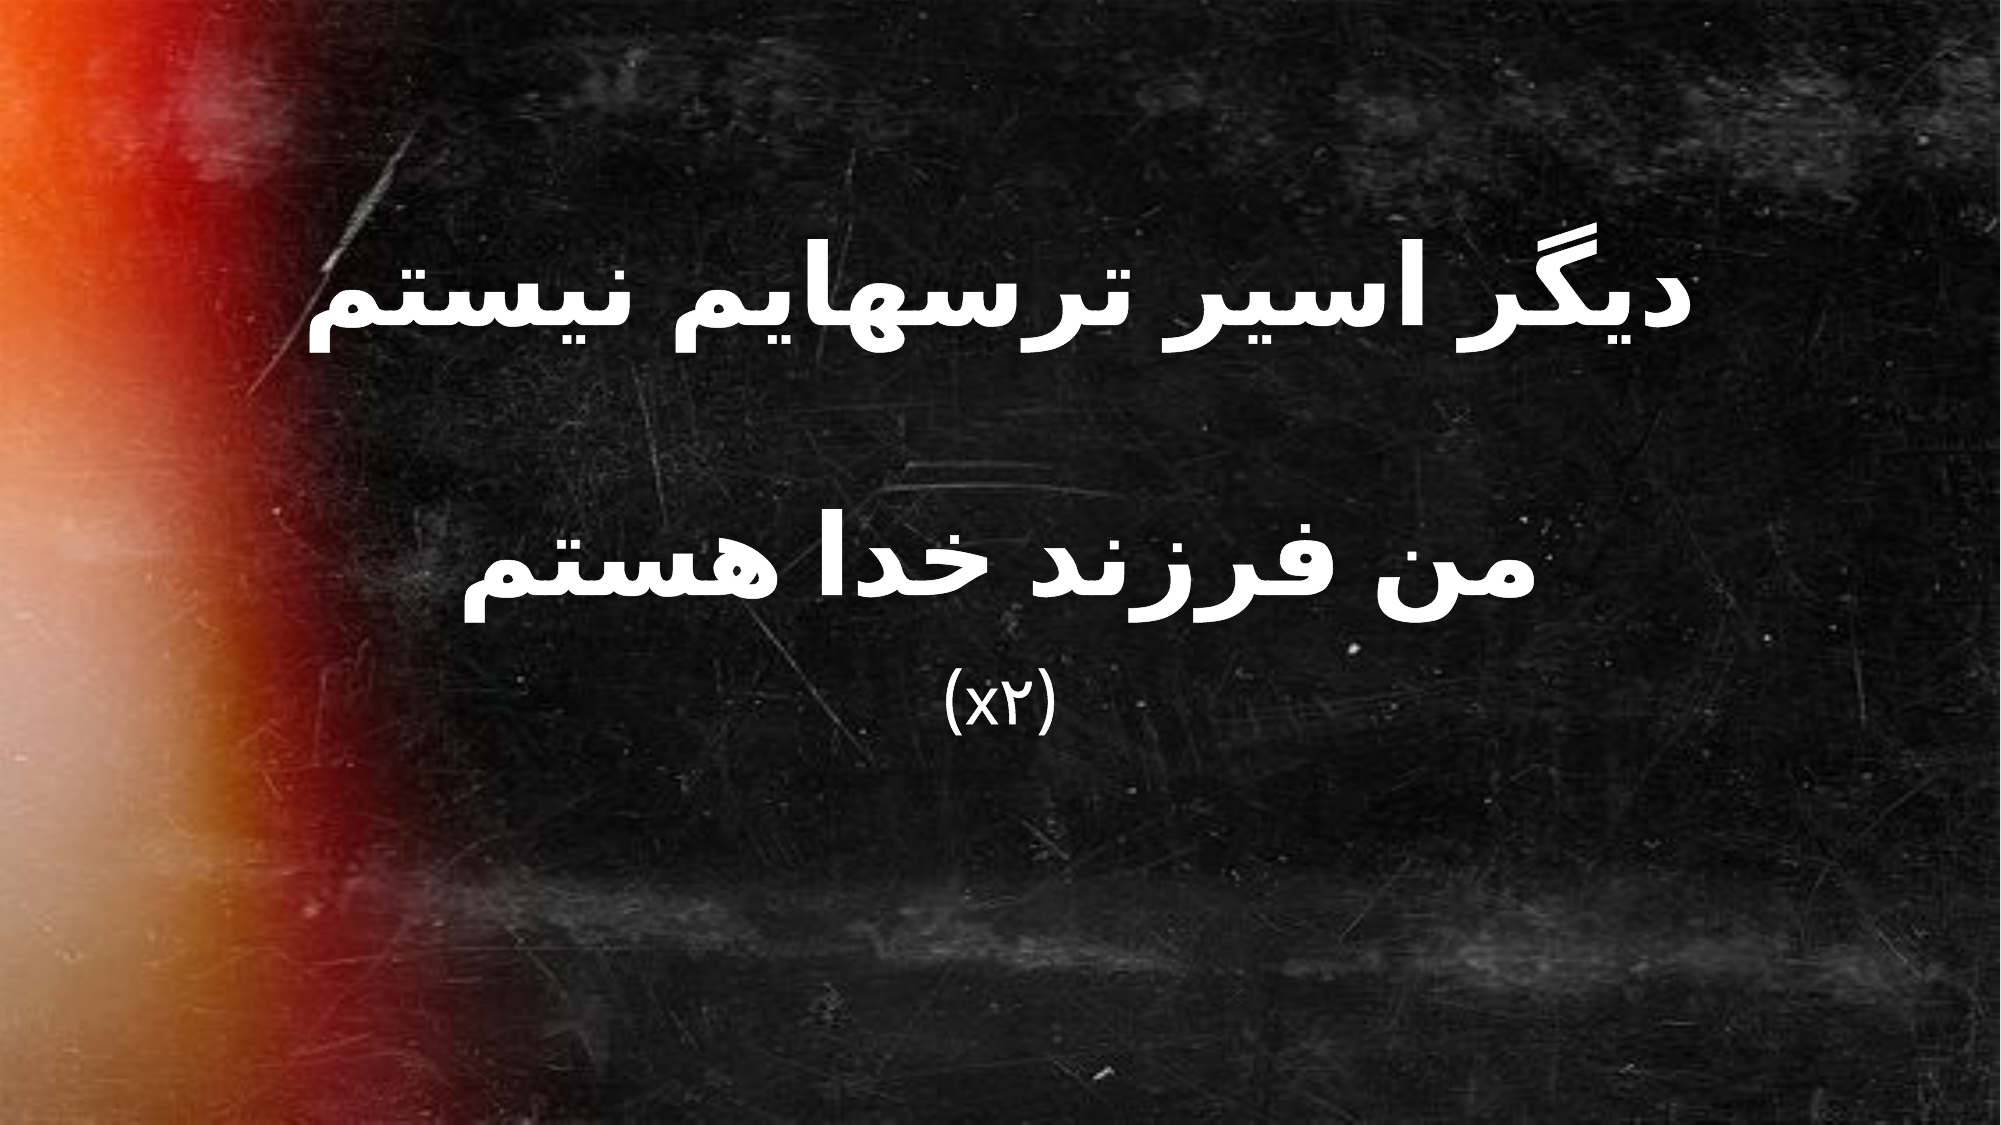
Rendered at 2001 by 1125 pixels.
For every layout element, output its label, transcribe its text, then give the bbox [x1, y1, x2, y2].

picture [0, 0, 2001, 1125]
text_box دیگر اسیر ترسهایم نیستم من فرزند خدا هستم (x۲) [0, 0, 2000, 1105]
